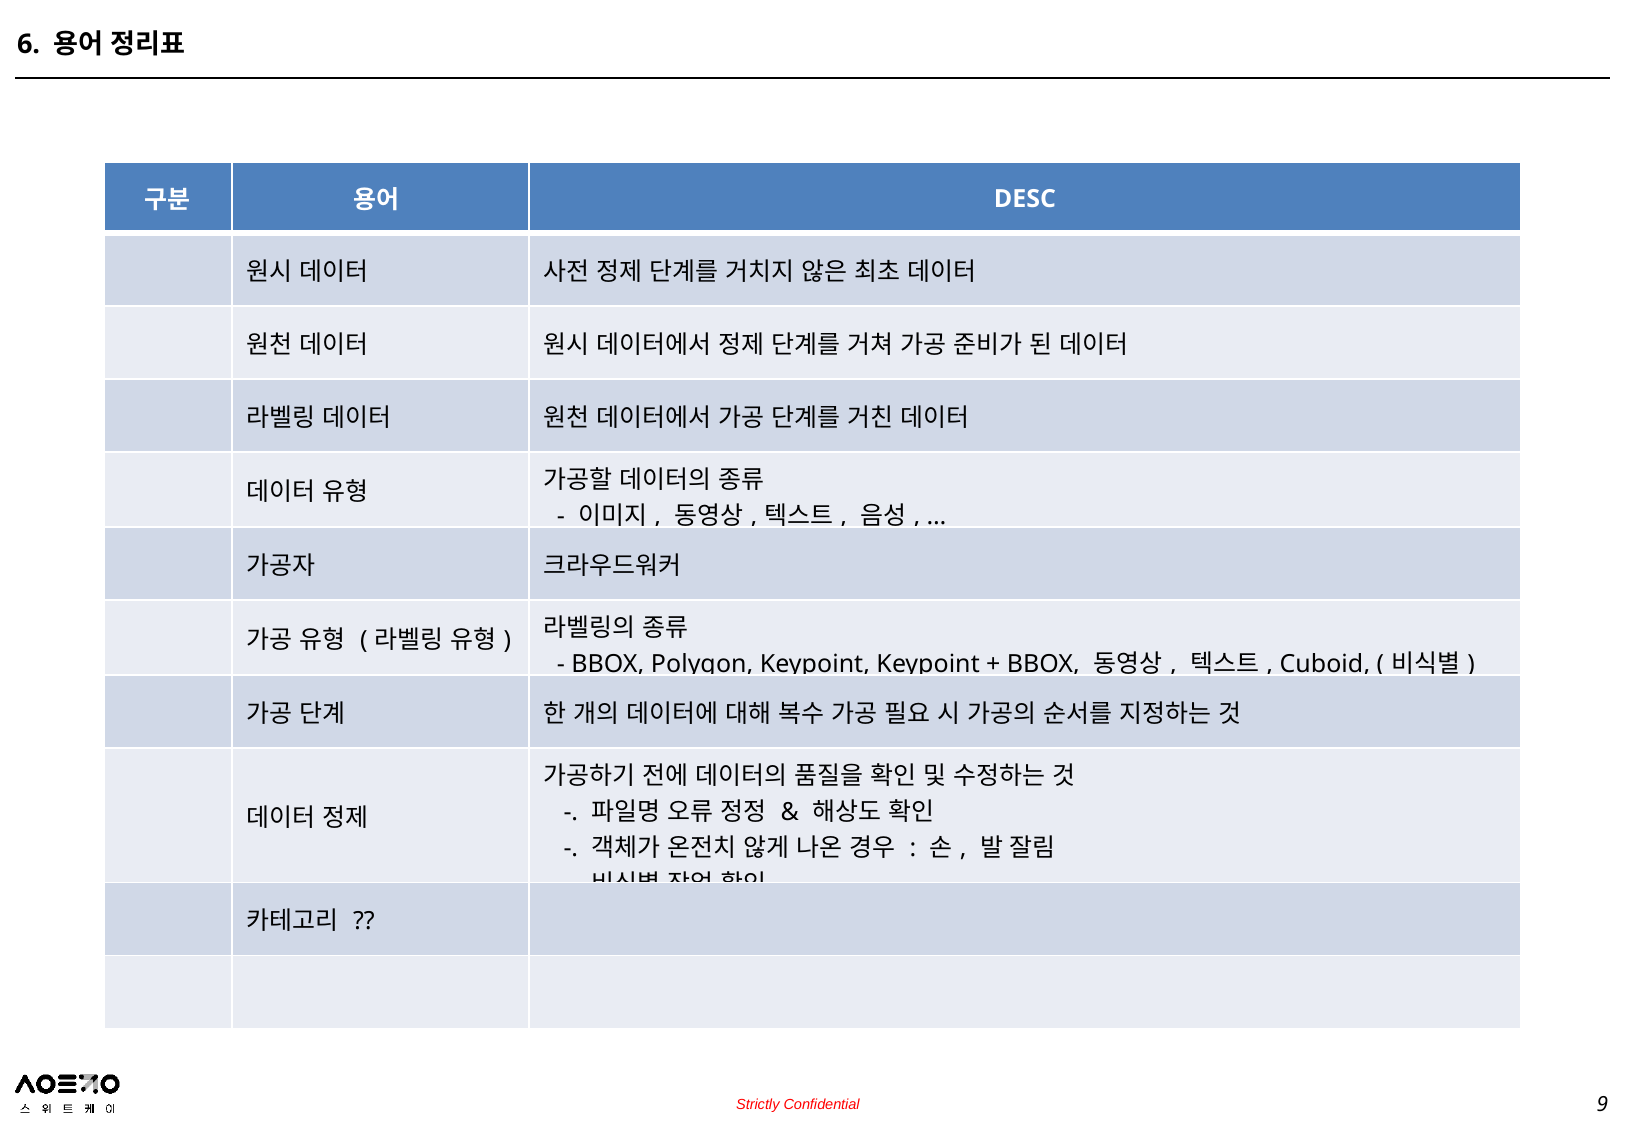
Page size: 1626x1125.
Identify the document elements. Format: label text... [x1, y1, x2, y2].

table_cell 원천 데이터에서 가공 단계를 거친 데이터 [530, 380, 1520, 451]
table_cell 가공자 [233, 528, 528, 599]
table_cell 가공할 데이터의 종류 - 이미지, 동영상,텍스트, 음성, … [530, 453, 1520, 526]
table_cell [105, 307, 231, 378]
table_cell [105, 236, 231, 305]
table_header 용어 [233, 163, 528, 230]
text_box 6. 용어 정리표 [2, 19, 1581, 67]
table_cell 원시 데이터에서 정제 단계를 거쳐 가공 준비가 된 데이터 [530, 307, 1520, 378]
table_cell [530, 956, 1520, 1028]
table_cell [105, 380, 231, 451]
table_cell 한 개의 데이터에 대해 복수 가공 필요 시 가공의 순서를 지정하는 것 [530, 676, 1520, 747]
table_cell 라벨링의 종류 - BBOX, Polygon, Keypoint, Keypoint + BBOX, 동영상, 텍스트, Cuboid, (비식별) [530, 601, 1520, 674]
table_cell [233, 956, 528, 1028]
table_cell [105, 956, 231, 1028]
table_cell [105, 528, 231, 599]
table_cell [105, 453, 231, 526]
table_cell [105, 749, 231, 882]
table_cell 가공 유형 (라벨링 유형) [233, 601, 528, 674]
table_cell [105, 883, 231, 955]
table_cell [105, 601, 231, 674]
table_cell 원천 데이터 [233, 307, 528, 378]
table_cell 가공하기 전에 데이터의 품질을 확인 및 수정하는 것 -. 파일명 오류 정정 & 해상도 확인 -. 객체가 온전치 않게 나온 경우 : 손, 발 잘림 -. 비식별 작업 확인 [530, 749, 1520, 882]
table_cell [105, 676, 231, 747]
table_cell 라벨링 데이터 [233, 380, 528, 451]
table_header 구분 [105, 163, 231, 230]
table_cell 가공 단계 [233, 676, 528, 747]
table_cell [530, 883, 1520, 955]
table_cell 크라우드워커 [530, 528, 1520, 599]
picture [0, 1055, 174, 1125]
table_cell 데이터 유형 [233, 453, 528, 526]
table_cell 데이터 정제 [233, 749, 528, 882]
table_header DESC [530, 163, 1520, 230]
table_cell 사전 정제 단계를 거치지 않은 최초 데이터 [530, 236, 1520, 305]
table_cell 원시 데이터 [233, 236, 528, 305]
table_cell 카테고리 ?? [233, 883, 528, 955]
